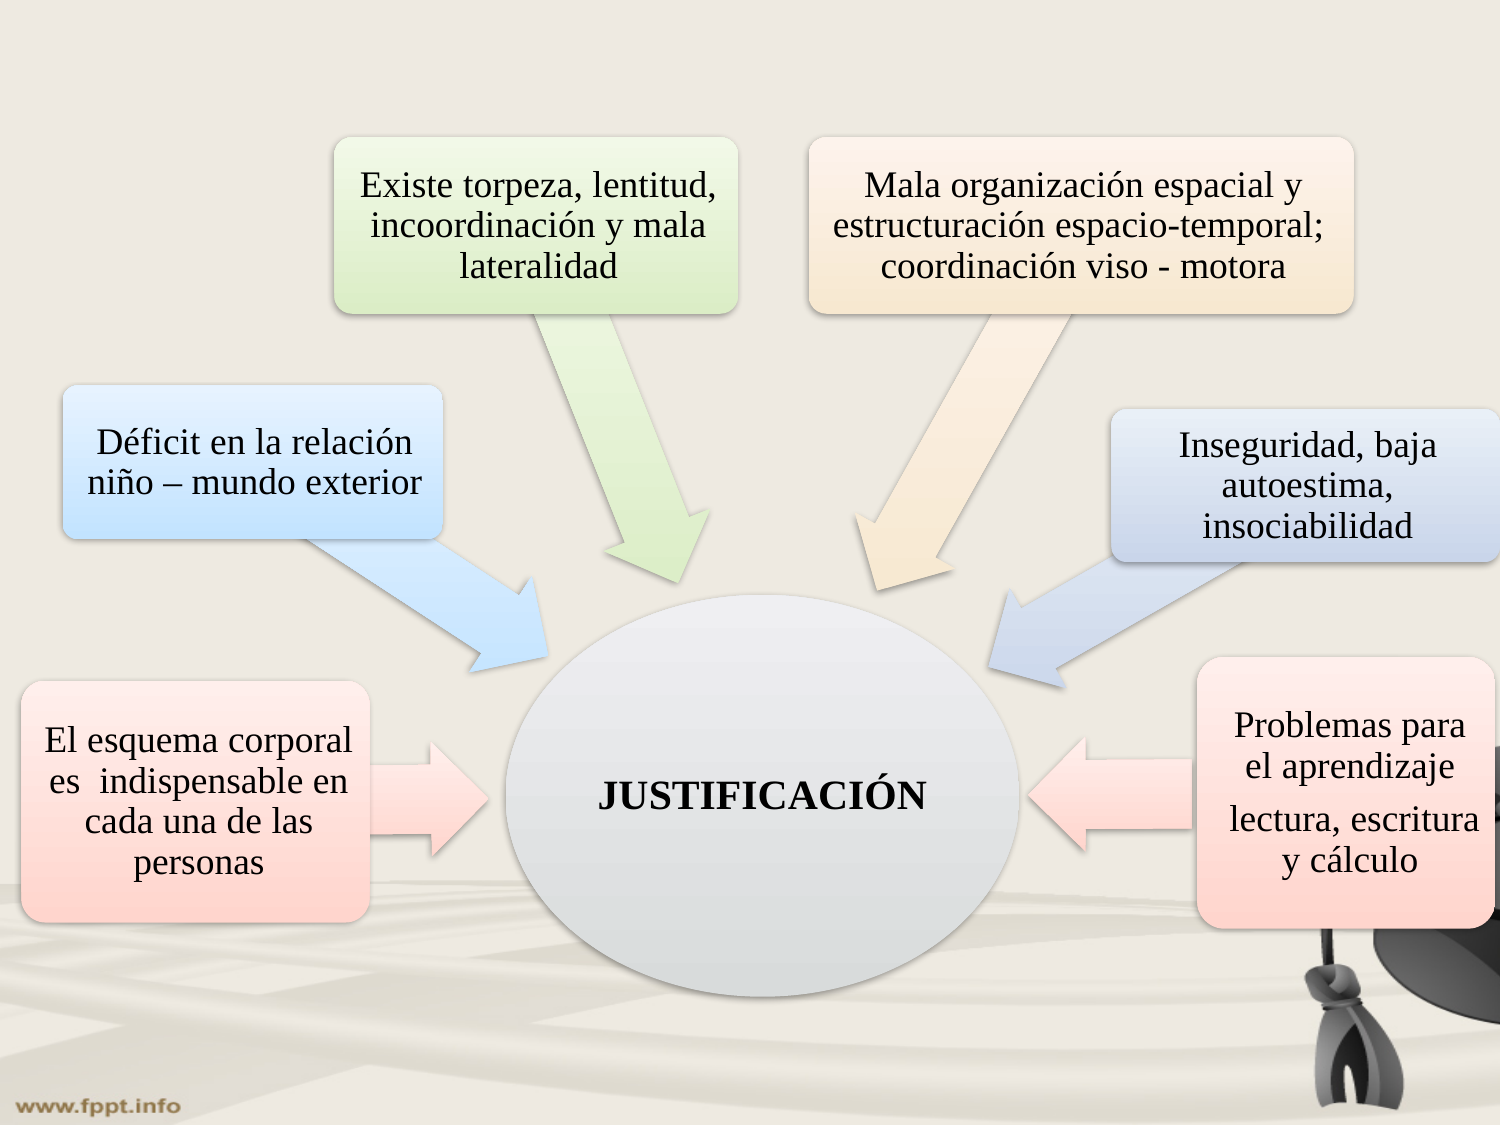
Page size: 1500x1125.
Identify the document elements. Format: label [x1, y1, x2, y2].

text_box [0, 0, 1500, 1125]
